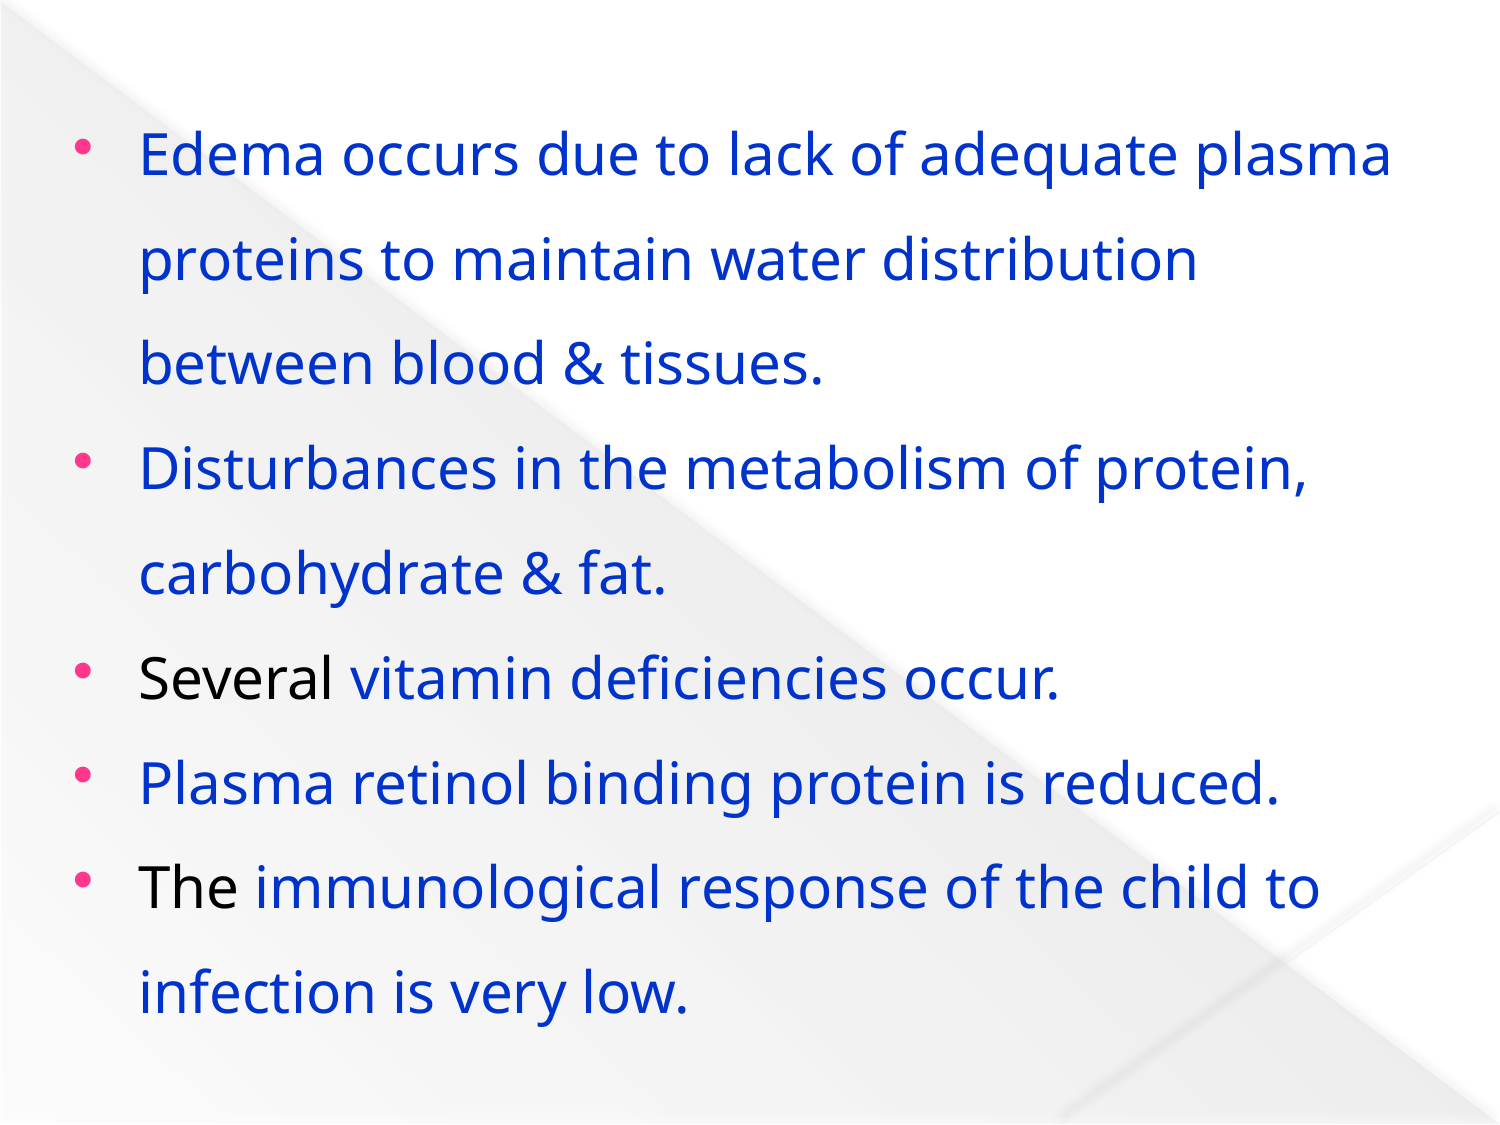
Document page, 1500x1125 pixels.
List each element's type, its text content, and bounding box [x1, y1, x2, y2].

list Edema occurs due to lack of adequate plasma proteins to maintain water distribution between blood & tissues. Disturbances in the metabolism of protein, carbohydrate & fat. Several vitamin deficiencies occur. Plasma retinol binding protein is reduced. The immunological response of the child to infection is very low. [50, 75, 1450, 1038]
